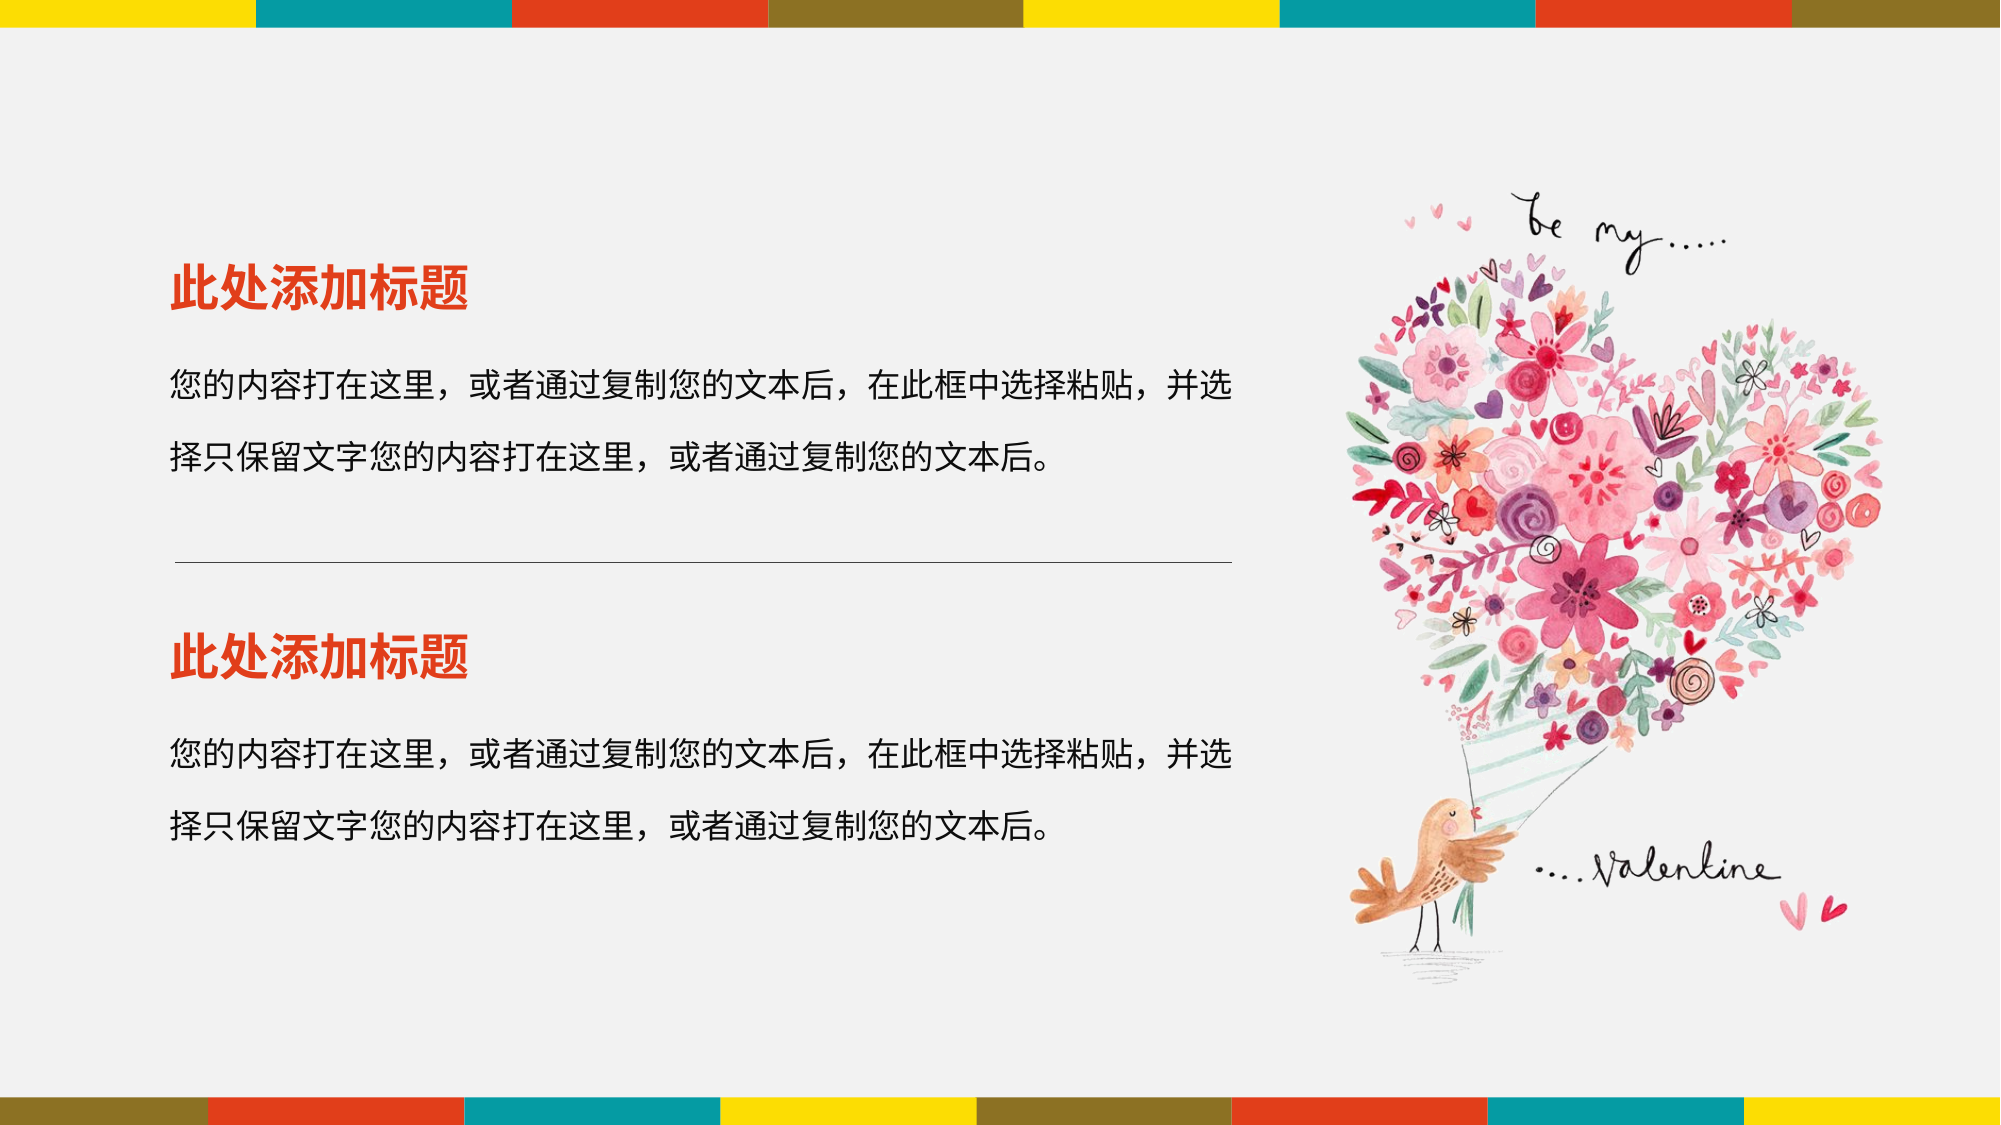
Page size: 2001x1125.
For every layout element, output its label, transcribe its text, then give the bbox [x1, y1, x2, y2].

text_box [0, 0, 2000, 28]
text_box 此处添加标题 [154, 600, 769, 694]
text_box 此处添加标题 [154, 231, 769, 325]
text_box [0, 1097, 2000, 1125]
picture [1303, 116, 1903, 1042]
text_box 您的内容打在这里，或者通过复制您的文本后，在此框中选择粘贴，并选择只保留文字您的内容打在这里，或者通过复制您的文本后。 [155, 325, 1280, 484]
text_box 您的内容打在这里，或者通过复制您的文本后，在此框中选择粘贴，并选择只保留文字您的内容打在这里，或者通过复制您的文本后。 [155, 694, 1280, 853]
